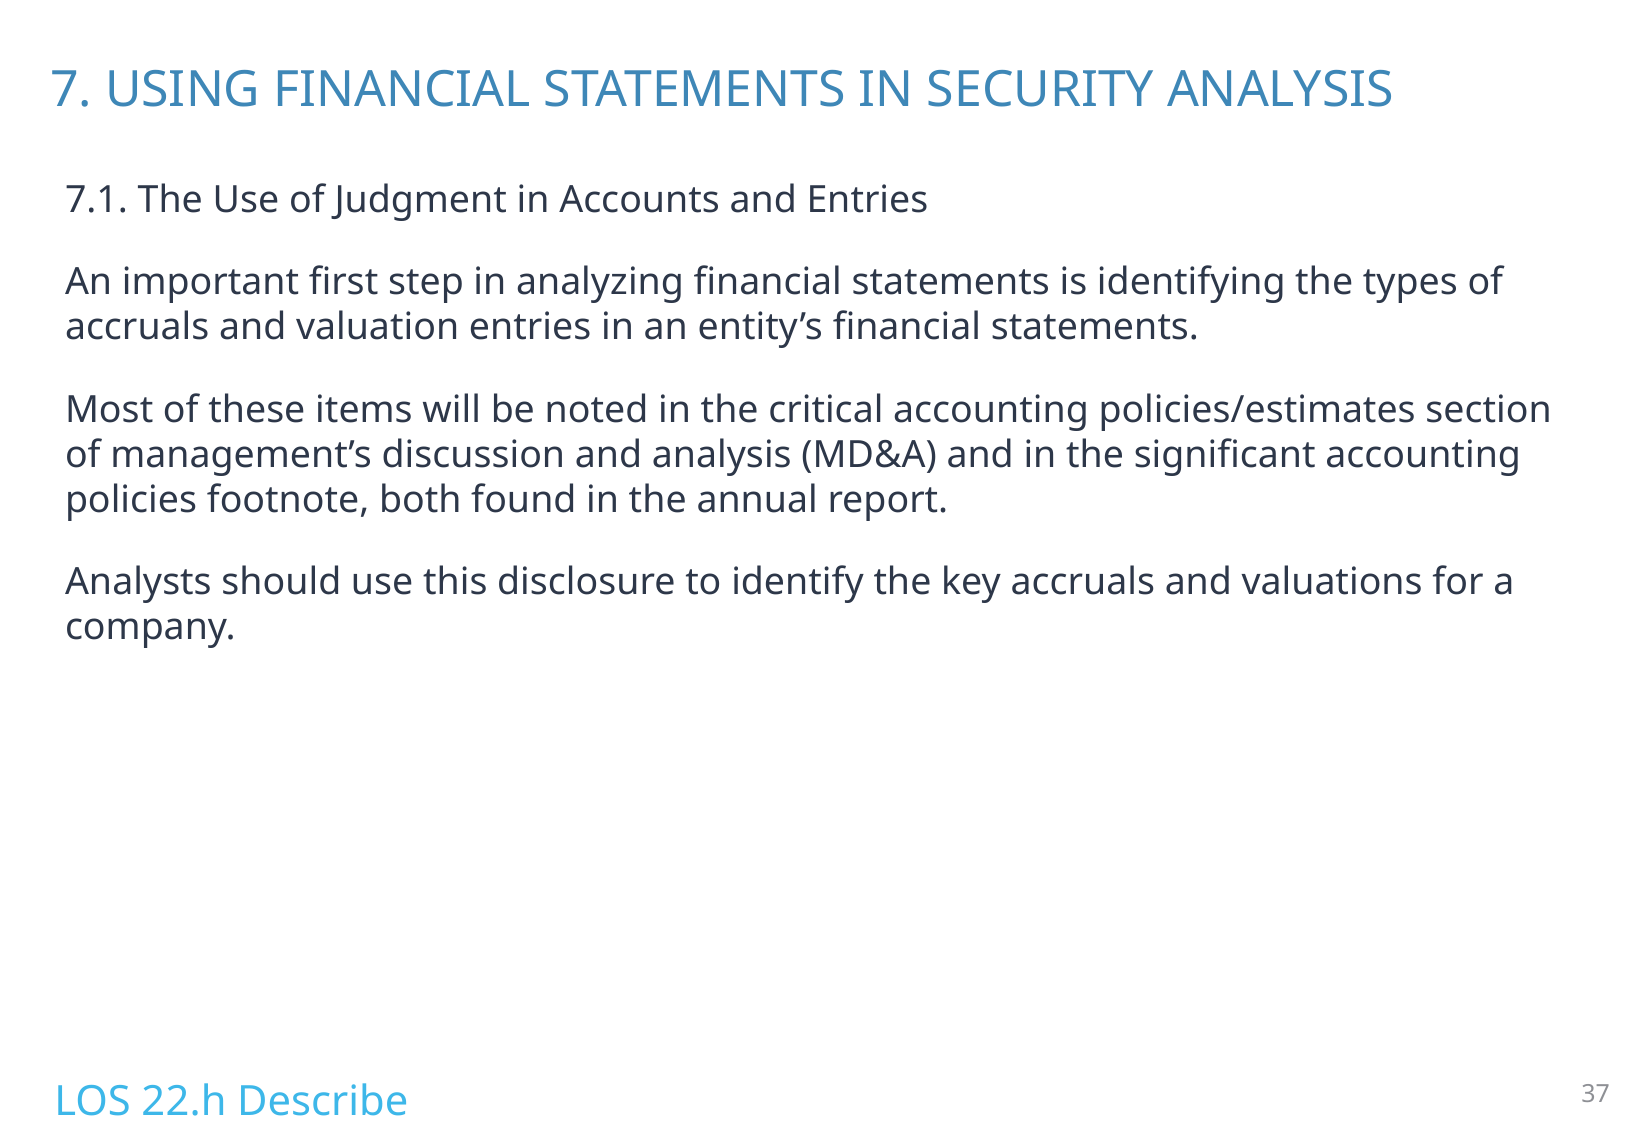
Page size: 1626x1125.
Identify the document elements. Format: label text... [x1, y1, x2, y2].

title 7. USING FINANCIAL STATEMENTS IN SECURITY ANALYSIS [49, 64, 1576, 115]
list 7.1. The Use of Judgment in Accounts and Entries An important first step in analyzing financial statements is identifying the types of accruals and valuation entries in an entity’s financial statements. Most of these items will be noted in the critical accounting policies/estimates section of management’s discussion and analysis (MD&A) and in the significant accounting policies footnote, both found in the annual report. Analysts should use this disclosure to identify the key accruals and valuations for a company. [49, 166, 1576, 1012]
text_box LOS 22.h Describe [39, 1066, 759, 1125]
